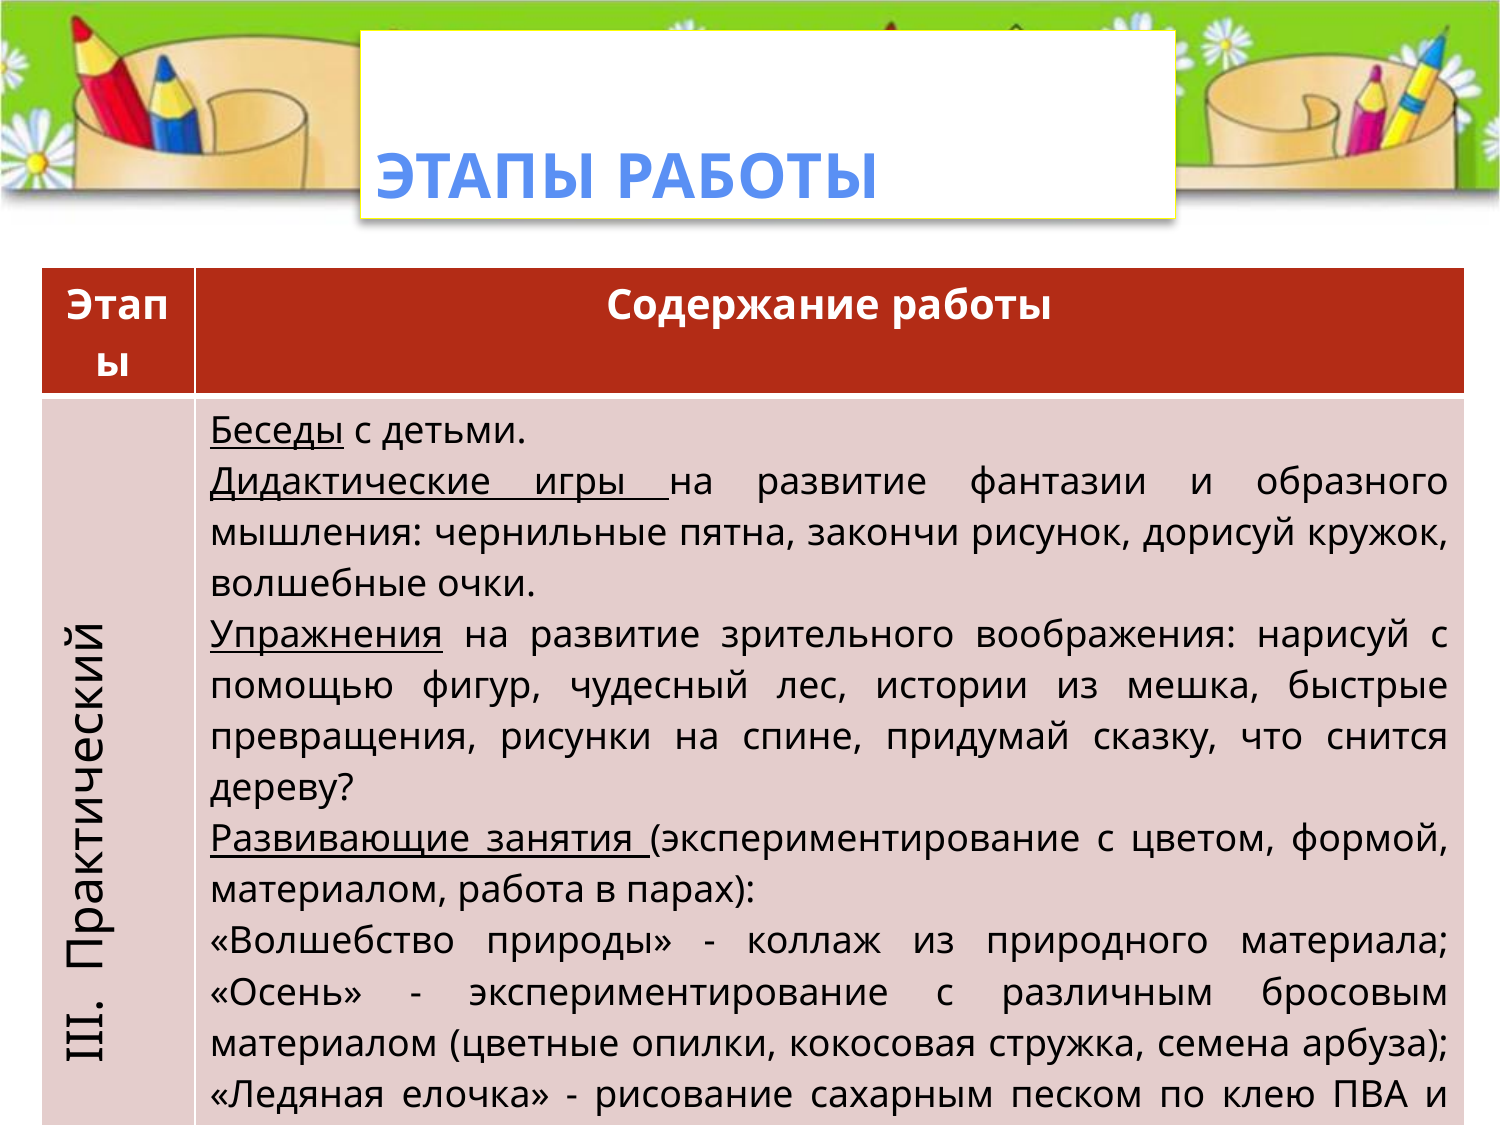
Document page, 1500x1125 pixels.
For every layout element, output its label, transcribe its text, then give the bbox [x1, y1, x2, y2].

table_header Содержание работы [196, 268, 1464, 393]
table_cell III. Практический [42, 399, 194, 1125]
table_header Этапы [42, 268, 194, 393]
title Этапы работы [360, 30, 1176, 219]
picture [0, 0, 1500, 1125]
table_cell Беседы с детьми. Дидактические игры на развитие фантазии и образного мышления: чернильные пятна, закончи рисунок, дорисуй кружок, волшебные очки. Упражнения на развитие зрительного воображения: нарисуй с помощью фигур, чудесный лес, истории из мешка, быстрые превращения, рисунки на спине, придумай сказку, что снится дереву? Развивающие занятия (экспериментирование с цветом, формой, материалом, работа в парах): «Волшебство природы» - коллаж из природного материала; «Осень» - экспериментирование с различным бросовым материалом (цветные опилки, кокосовая стружка, семена арбуза); «Ледяная елочка» - рисование сахарным песком по клею ПВА и др. Выставки совместных творческих работ, участие в городских, всероссийских конкурсах, в конкурсах на базе ДОУ. [196, 399, 1464, 1125]
